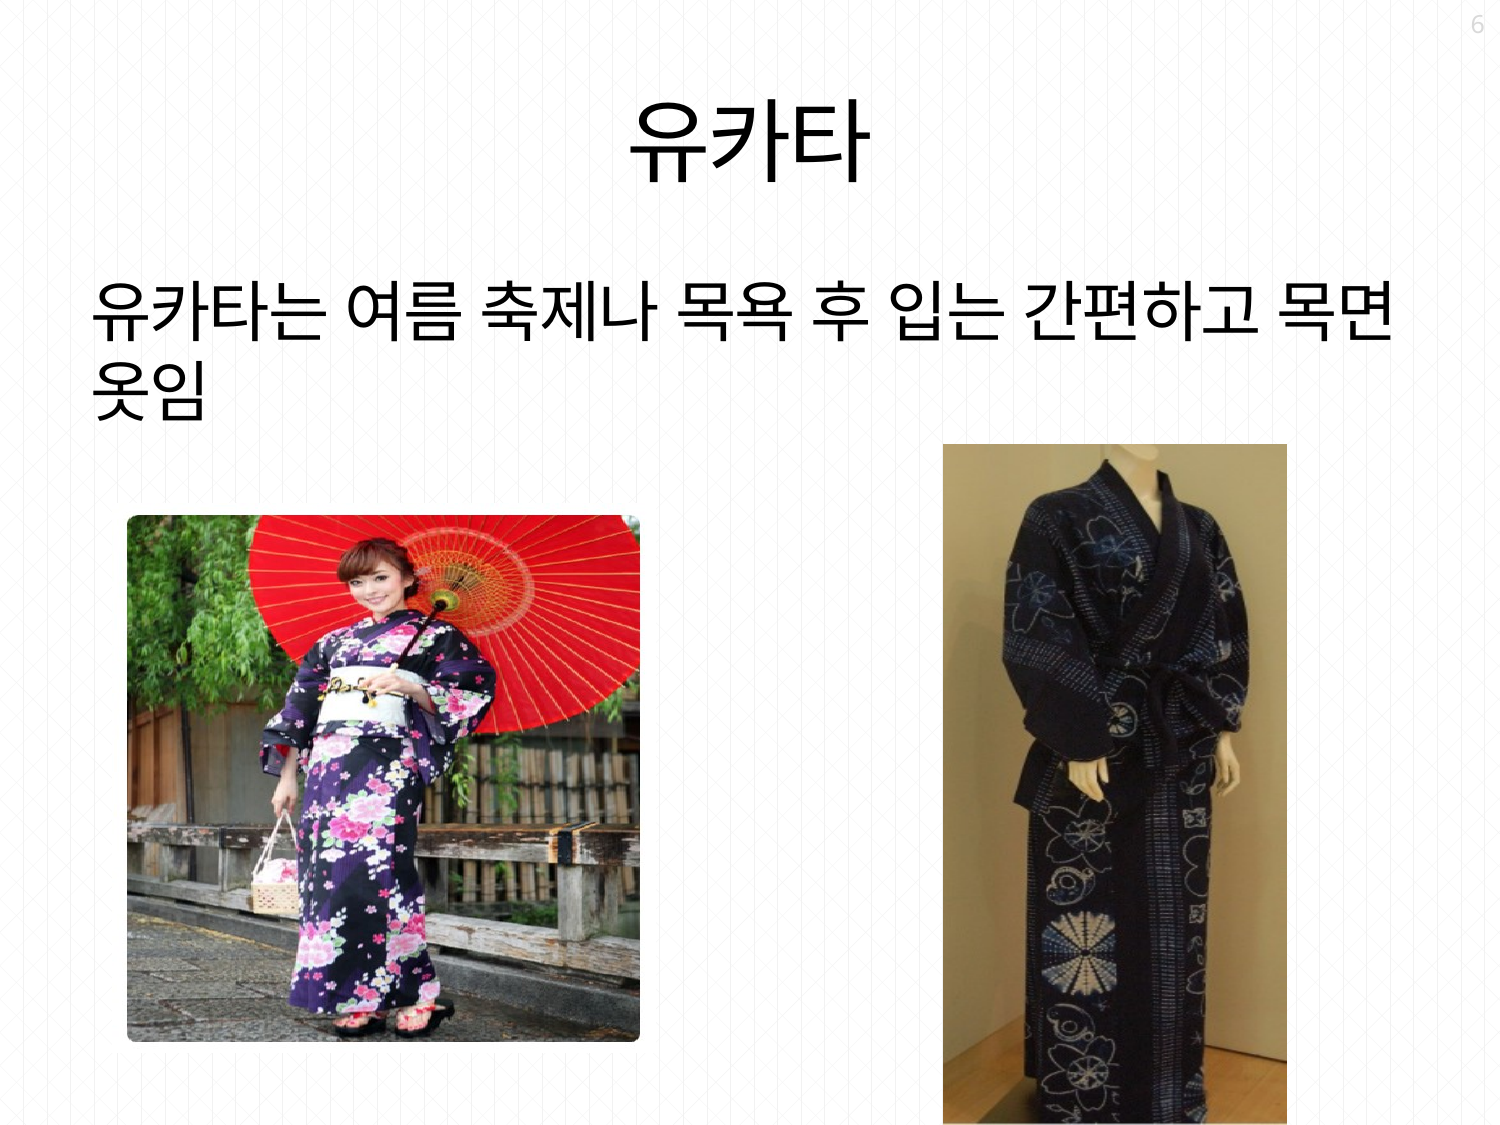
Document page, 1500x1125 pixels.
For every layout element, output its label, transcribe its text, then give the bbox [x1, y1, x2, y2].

picture [111, 503, 656, 1054]
picture [943, 444, 1287, 1125]
title 유카타 [75, 45, 1425, 233]
list 유카타는 여름 축제나 목욕 후 입는 간편하고 목면 옷임 [75, 262, 1425, 1005]
slide_number 6 [1114, 0, 1500, 56]
